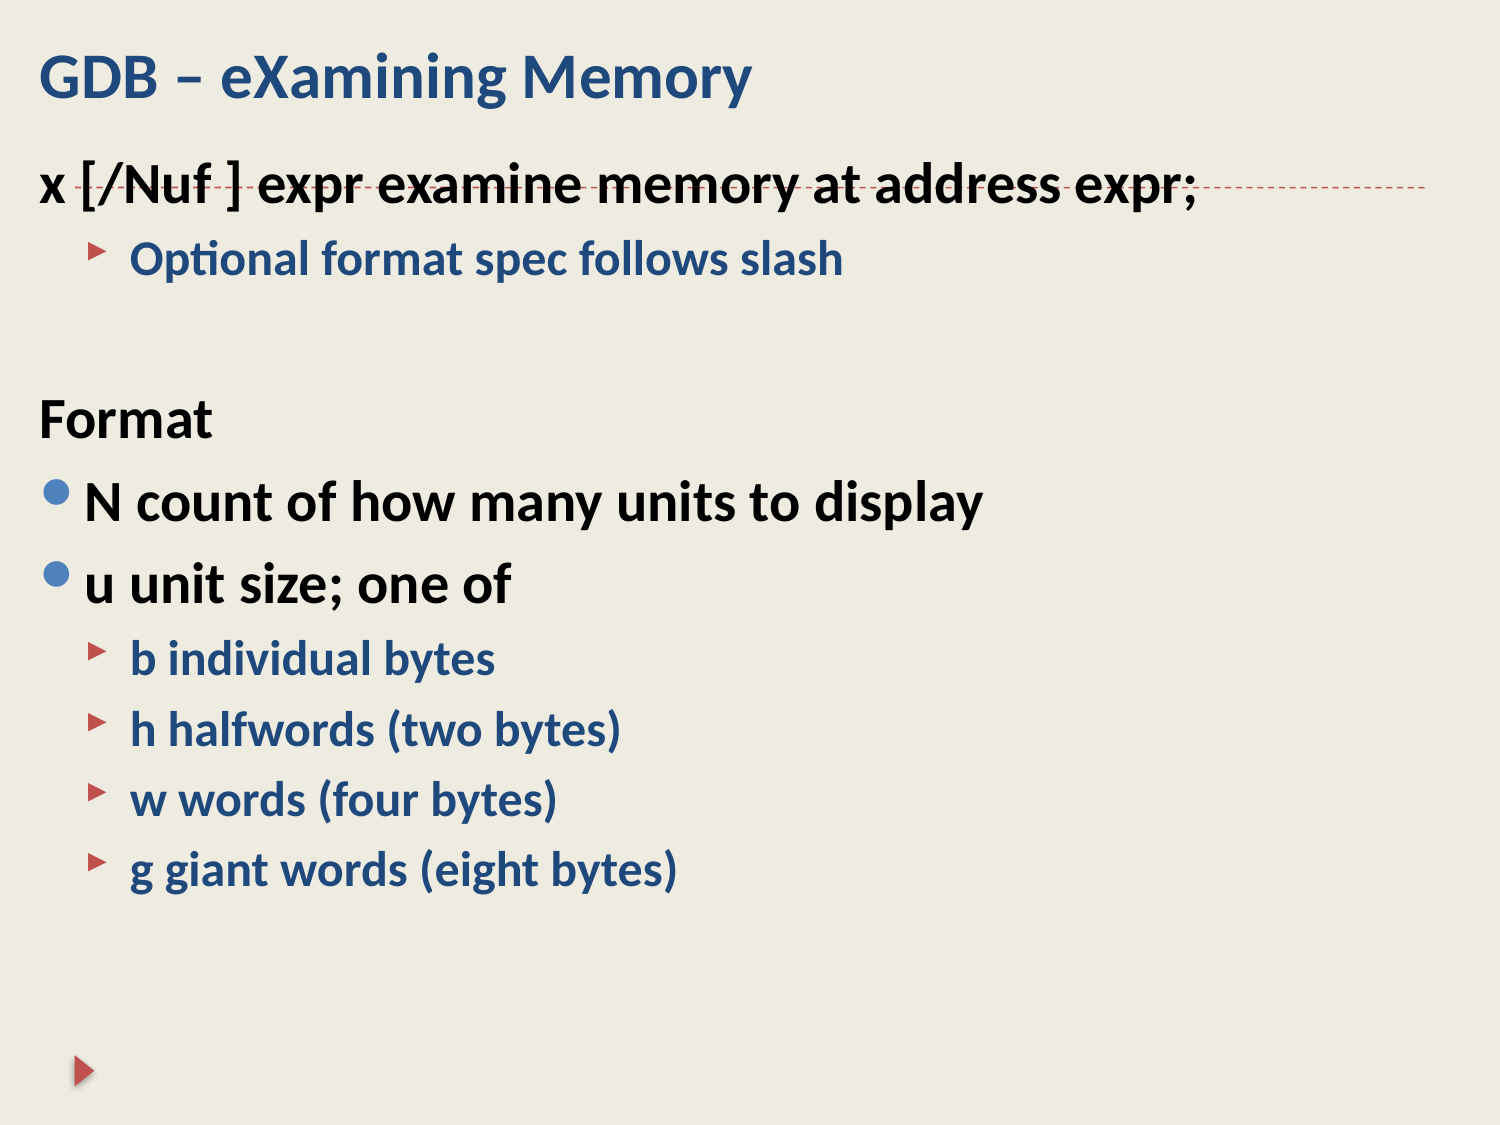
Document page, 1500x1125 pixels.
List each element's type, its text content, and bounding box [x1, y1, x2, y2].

list x [/Nuf ] expr examine memory at address expr; Optional format spec follows slash Format N count of how many units to display u unit size; one of b individual bytes h halfwords (two bytes) w words (four bytes) g giant words (eight bytes) [24, 137, 1500, 1038]
title GDB – eXamining Memory [24, 24, 1032, 119]
